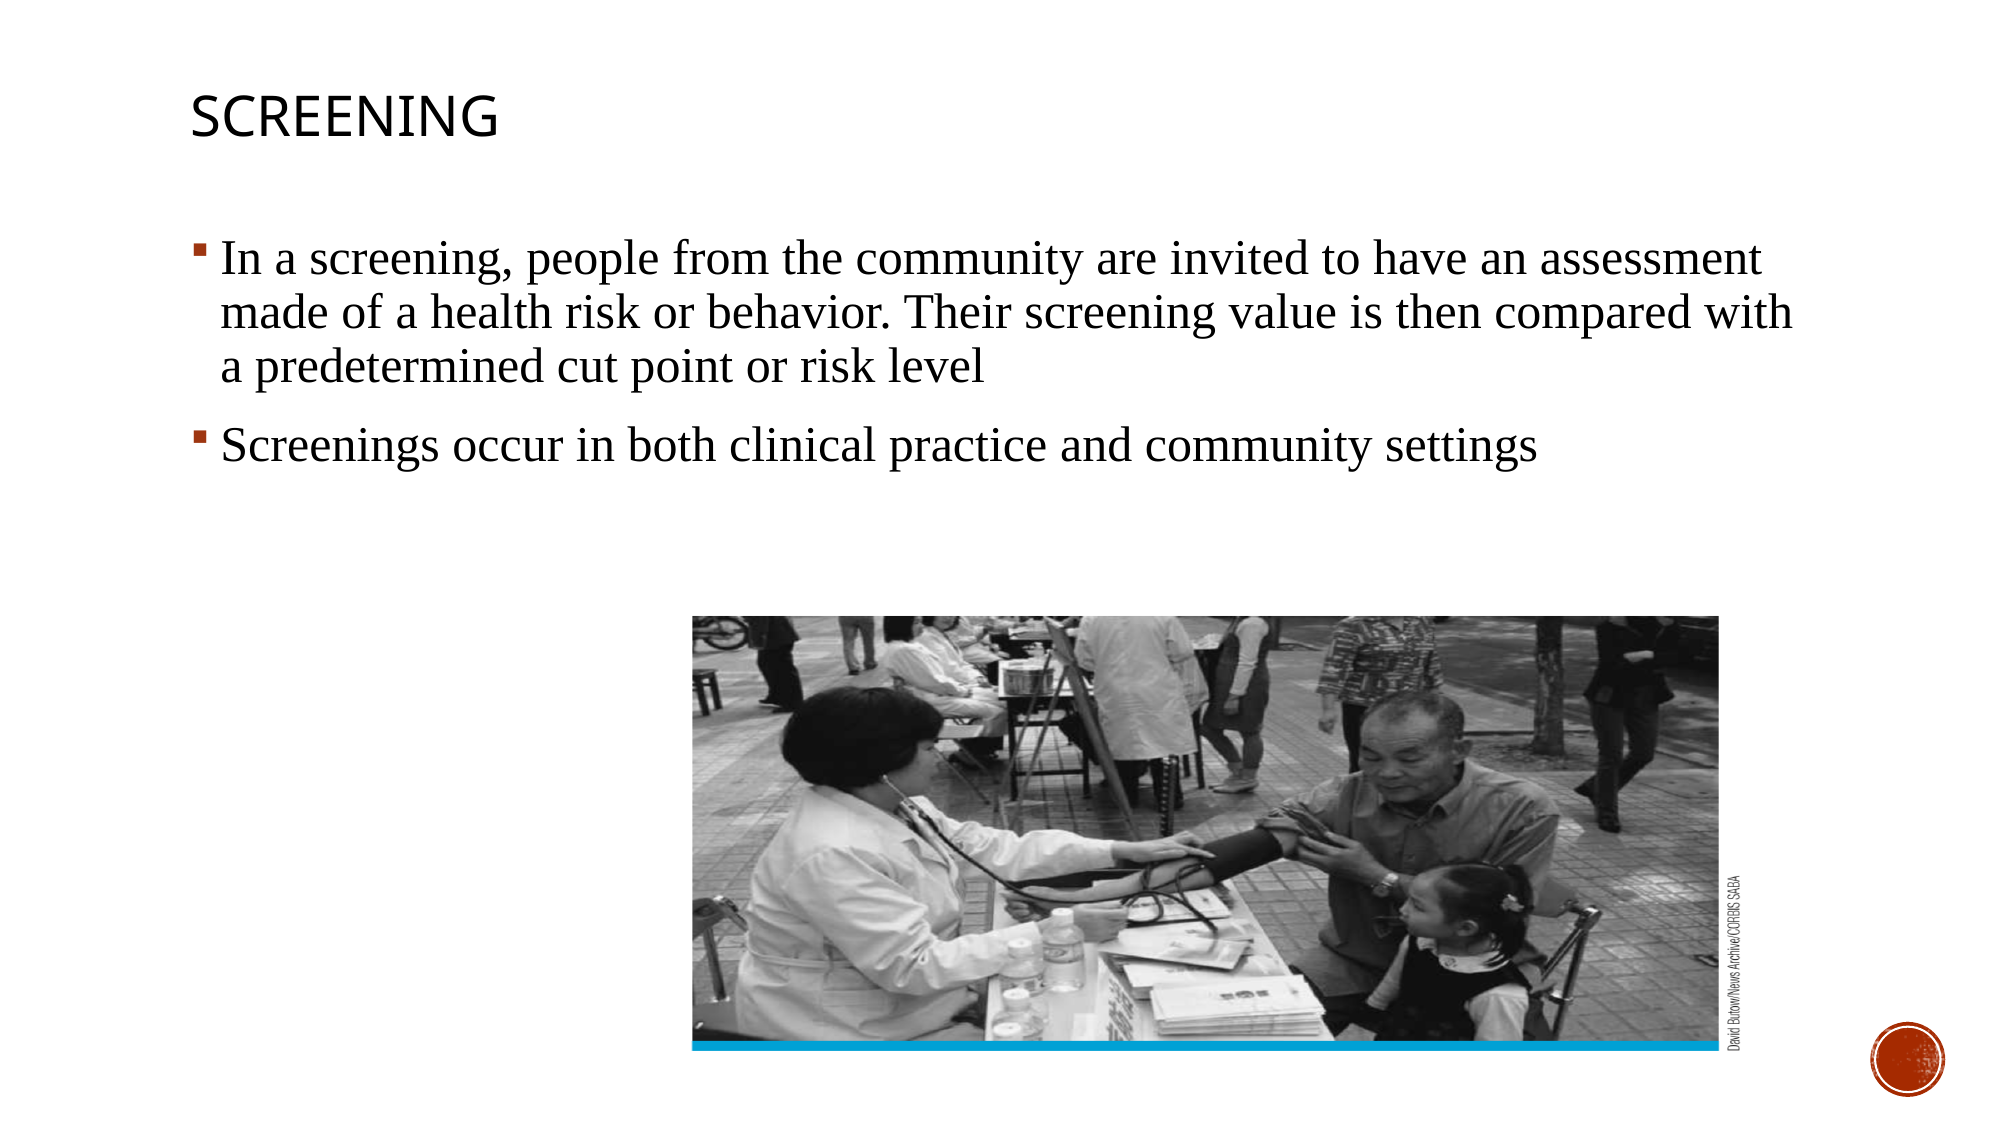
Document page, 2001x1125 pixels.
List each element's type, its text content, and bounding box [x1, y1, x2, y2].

picture [620, 588, 1748, 1060]
list In a screening, people from the community are invited to have an assessment made of a health risk or behavior. Their screening value is then compared with a predetermined cut point or risk level Screenings occur in both clinical practice and community settings [175, 223, 1826, 1013]
title Screening [175, 79, 1826, 223]
